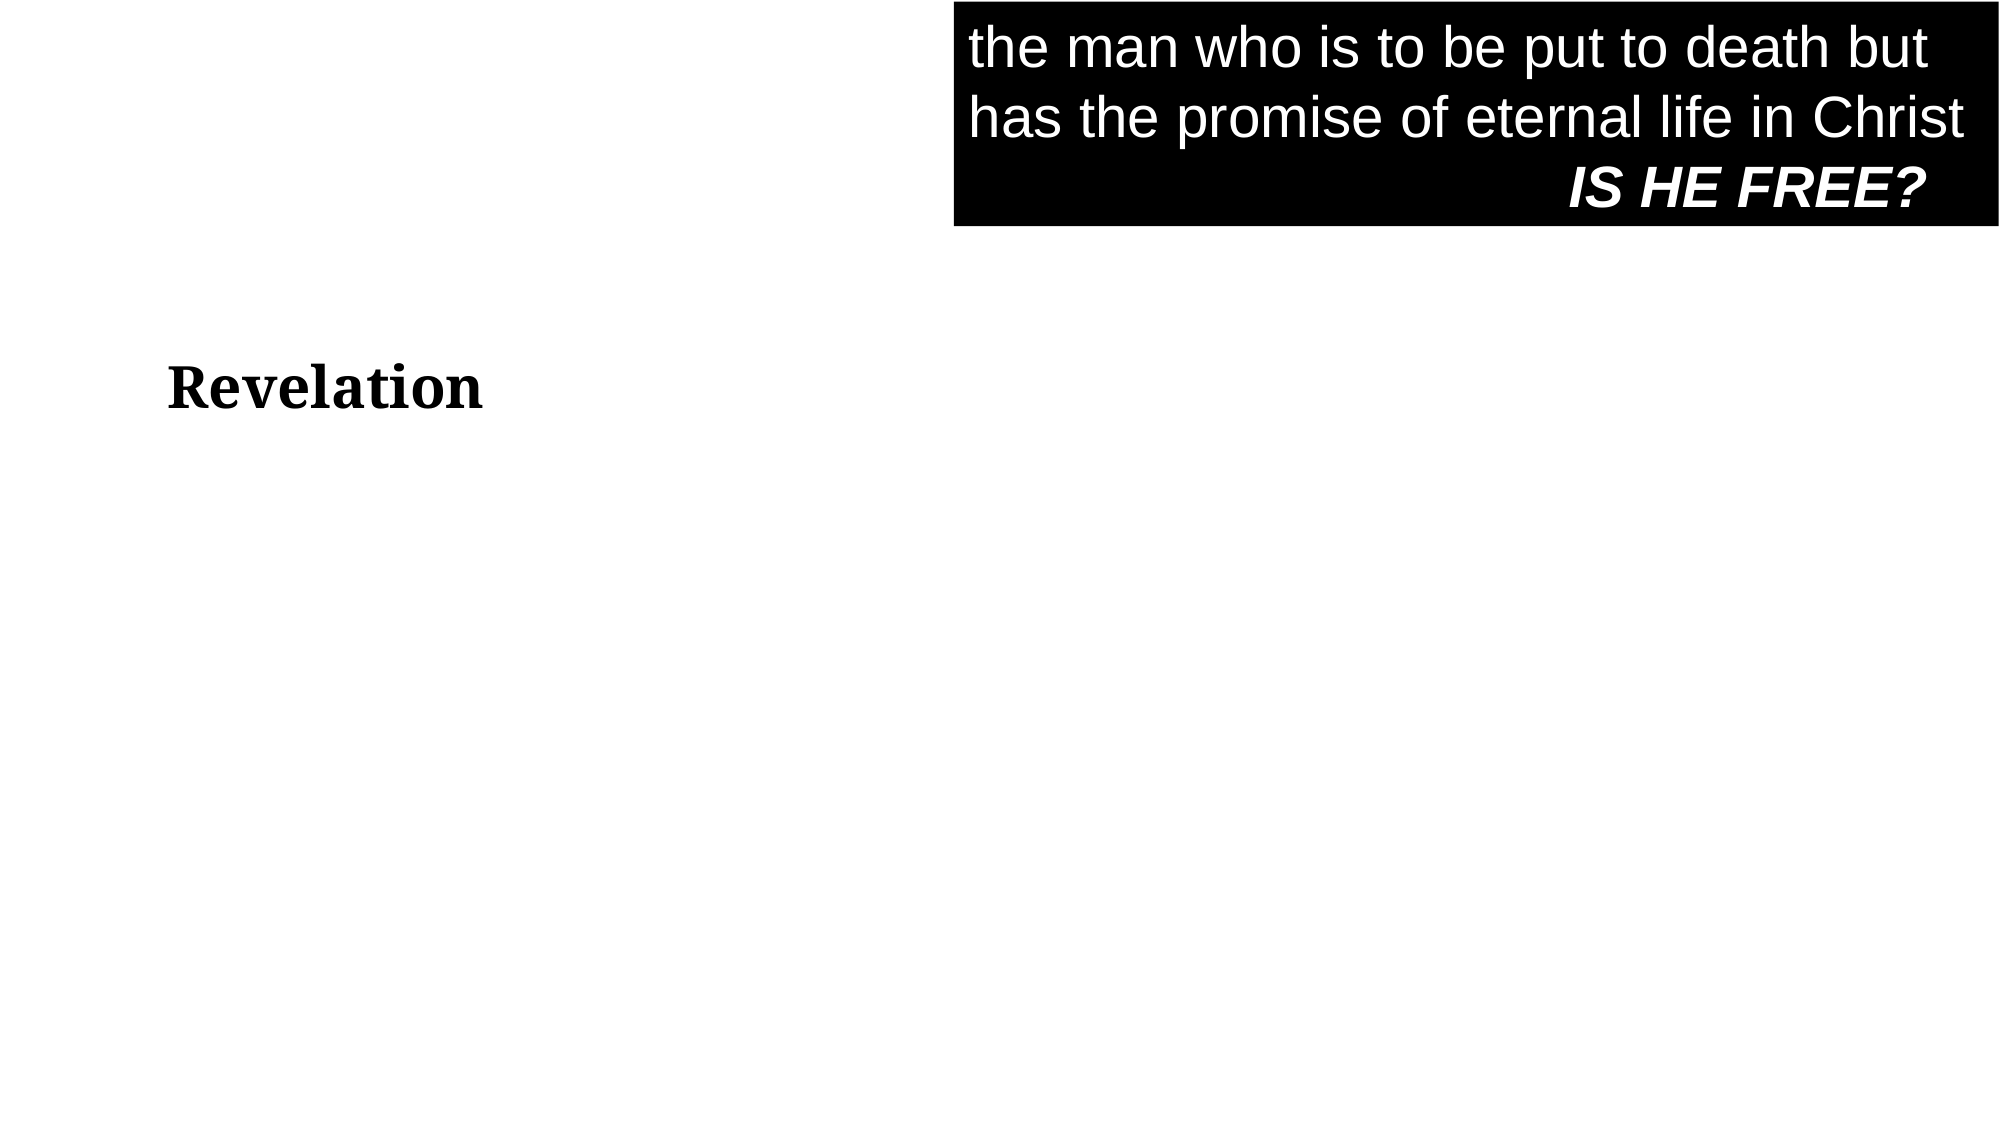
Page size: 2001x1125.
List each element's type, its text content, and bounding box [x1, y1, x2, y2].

text_box Revelation [152, 343, 1934, 428]
text_box the man who is to be put to death but has the promise of eternal life in Christ IS HE FREE? [953, 1, 1999, 227]
